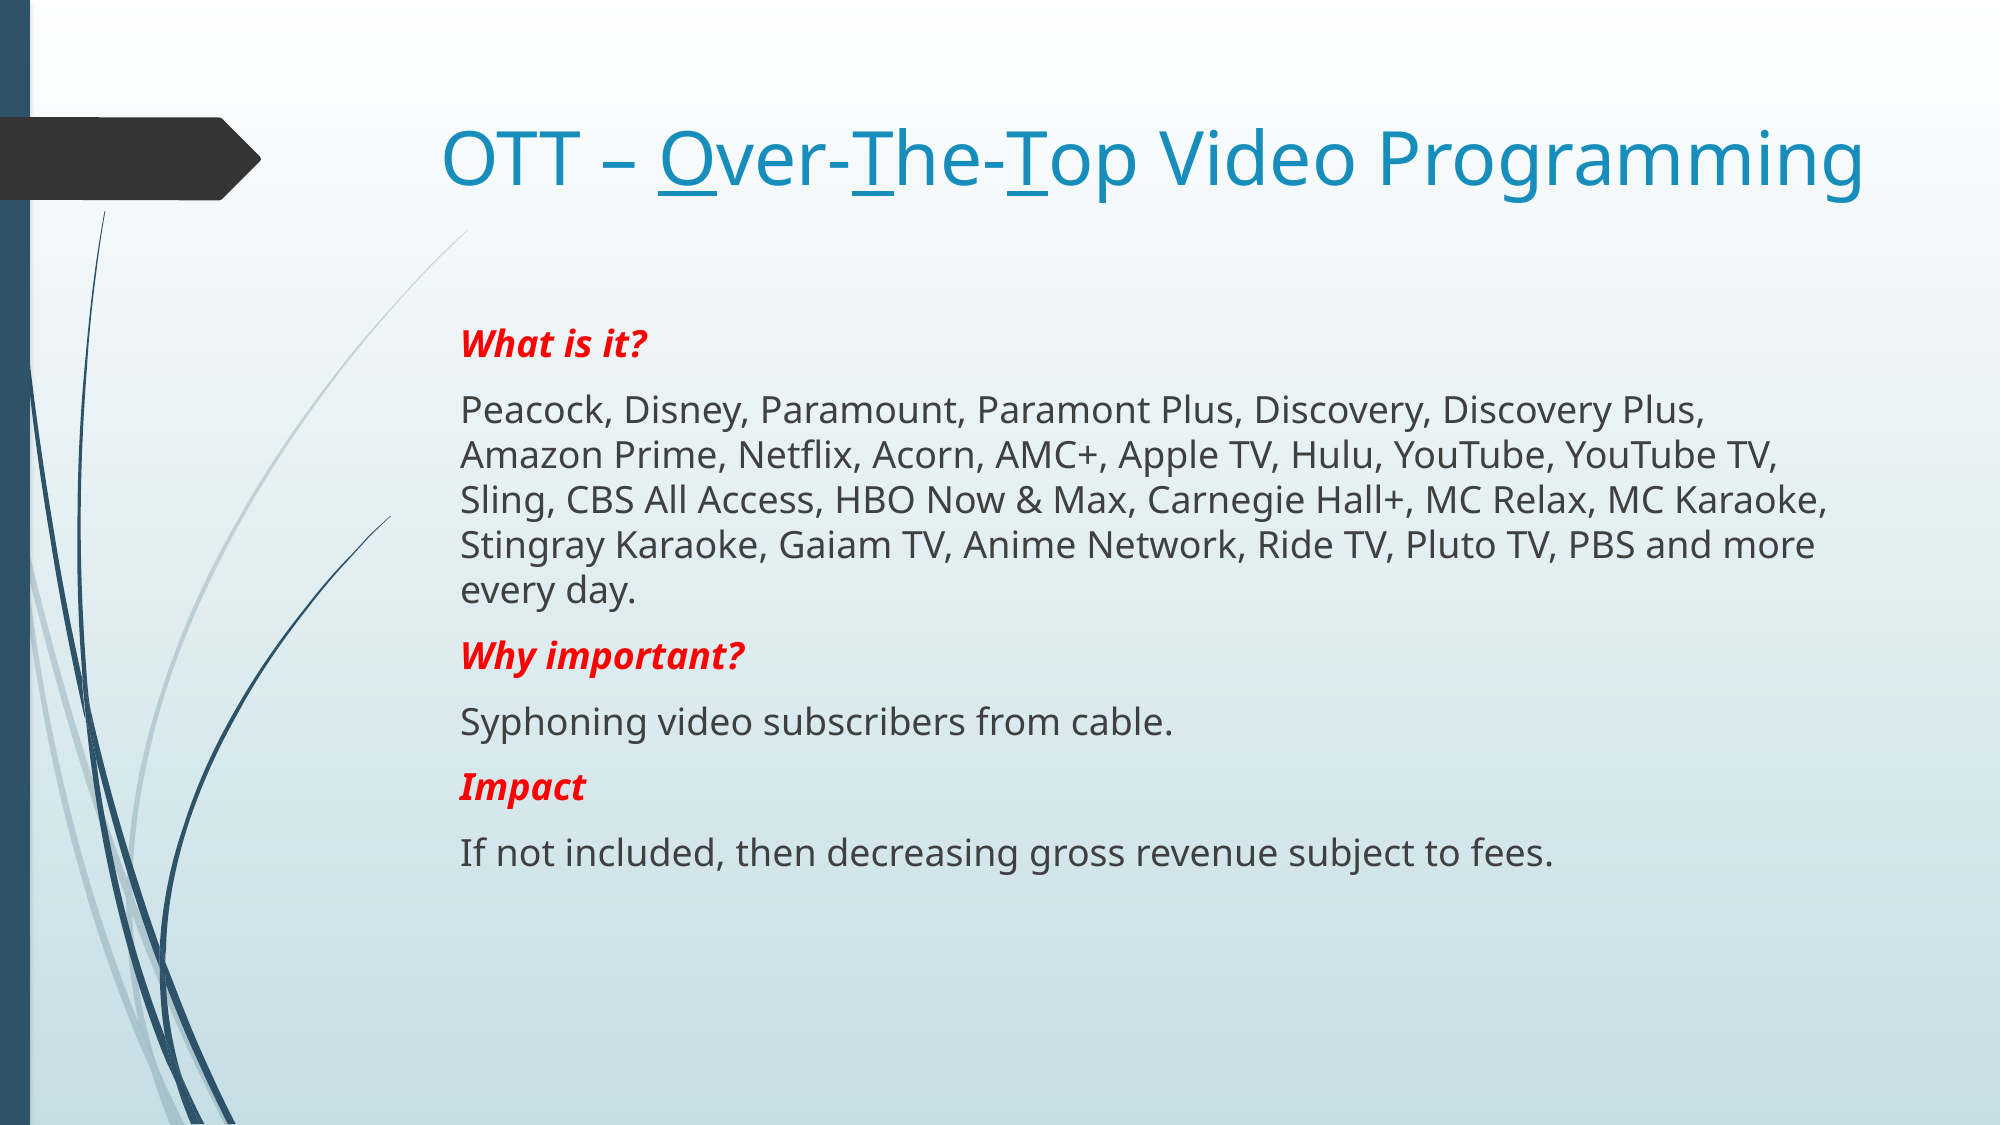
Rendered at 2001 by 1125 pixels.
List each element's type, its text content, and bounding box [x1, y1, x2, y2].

title OTT – Over-The-Top Video Programming [425, 102, 1888, 313]
list What is it? Peacock, Disney, Paramount, Paramont Plus, Discovery, Discovery Plus, Amazon Prime, Netflix, Acorn, AMC+, Apple TV, Hulu, YouTube, YouTube TV, Sling, CBS All Access, HBO Now & Max, Carnegie Hall+, MC Relax, MC Karaoke, Stingray Karaoke, Gaiam TV, Anime Network, Ride TV, Pluto TV, PBS and more every day. Why important? Syphoning video subscribers from cable. Impact If not included, then decreasing gross revenue subject to fees. [445, 312, 1863, 1014]
